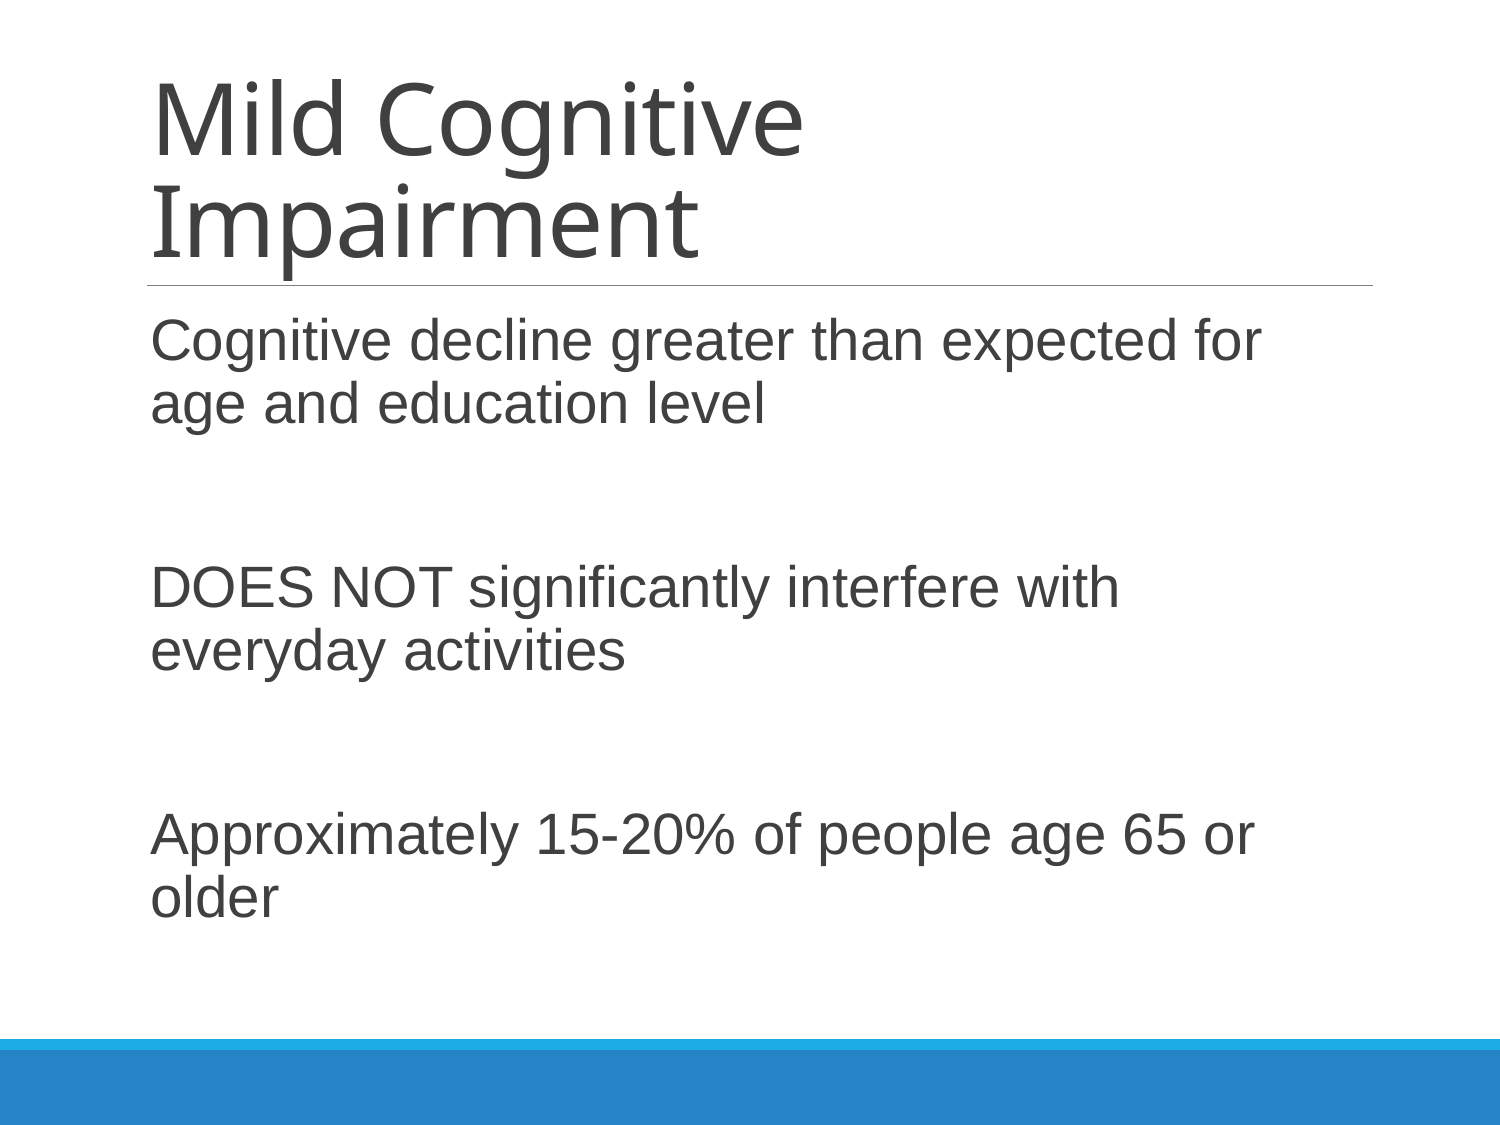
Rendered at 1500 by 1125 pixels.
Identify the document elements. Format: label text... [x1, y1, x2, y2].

list Cognitive decline greater than expected for age and education level DOES NOT significantly interfere with everyday activities Approximately 15-20% of people age 65 or older [135, 302, 1373, 963]
title Mild Cognitive Impairment [135, 47, 1373, 285]
